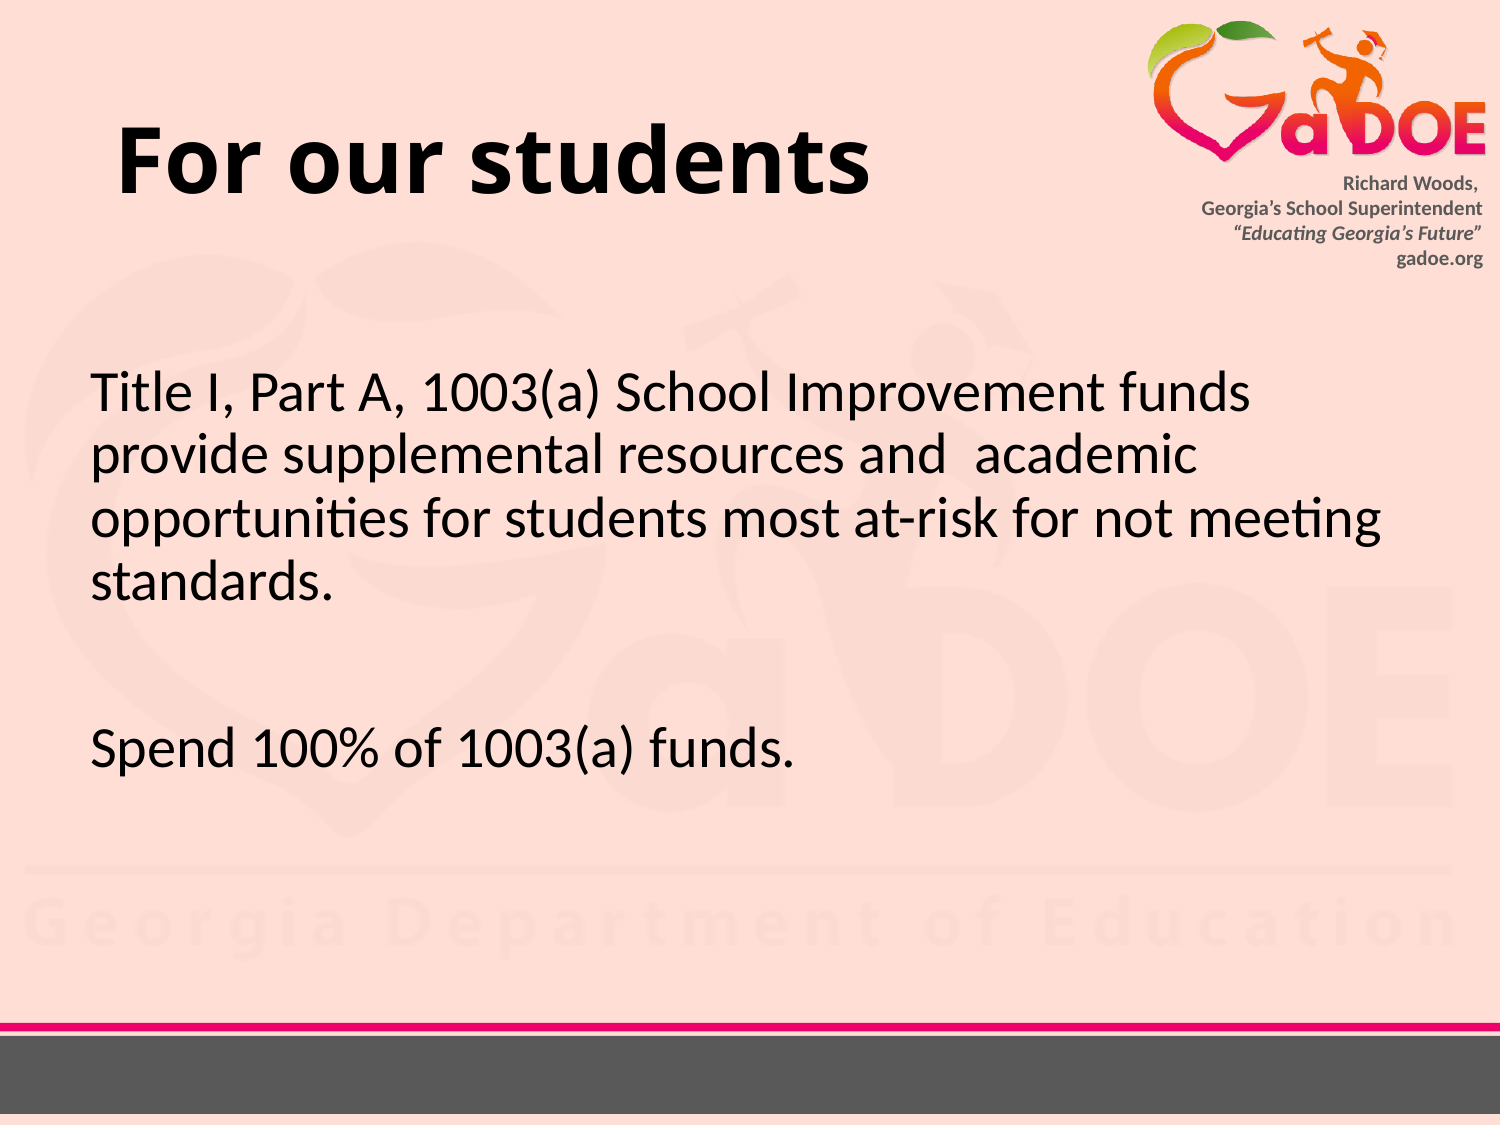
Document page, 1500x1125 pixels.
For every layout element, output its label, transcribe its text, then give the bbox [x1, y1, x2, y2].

title For our students [99, 54, 1136, 262]
picture [19, 235, 1473, 980]
list Title I, Part A, 1003(a) School Improvement funds provide supplemental resources and academic opportunities for students most at-risk for not meeting standards. Spend 100% of 1003(a) funds. [75, 262, 1425, 976]
picture [1135, 8, 1499, 164]
